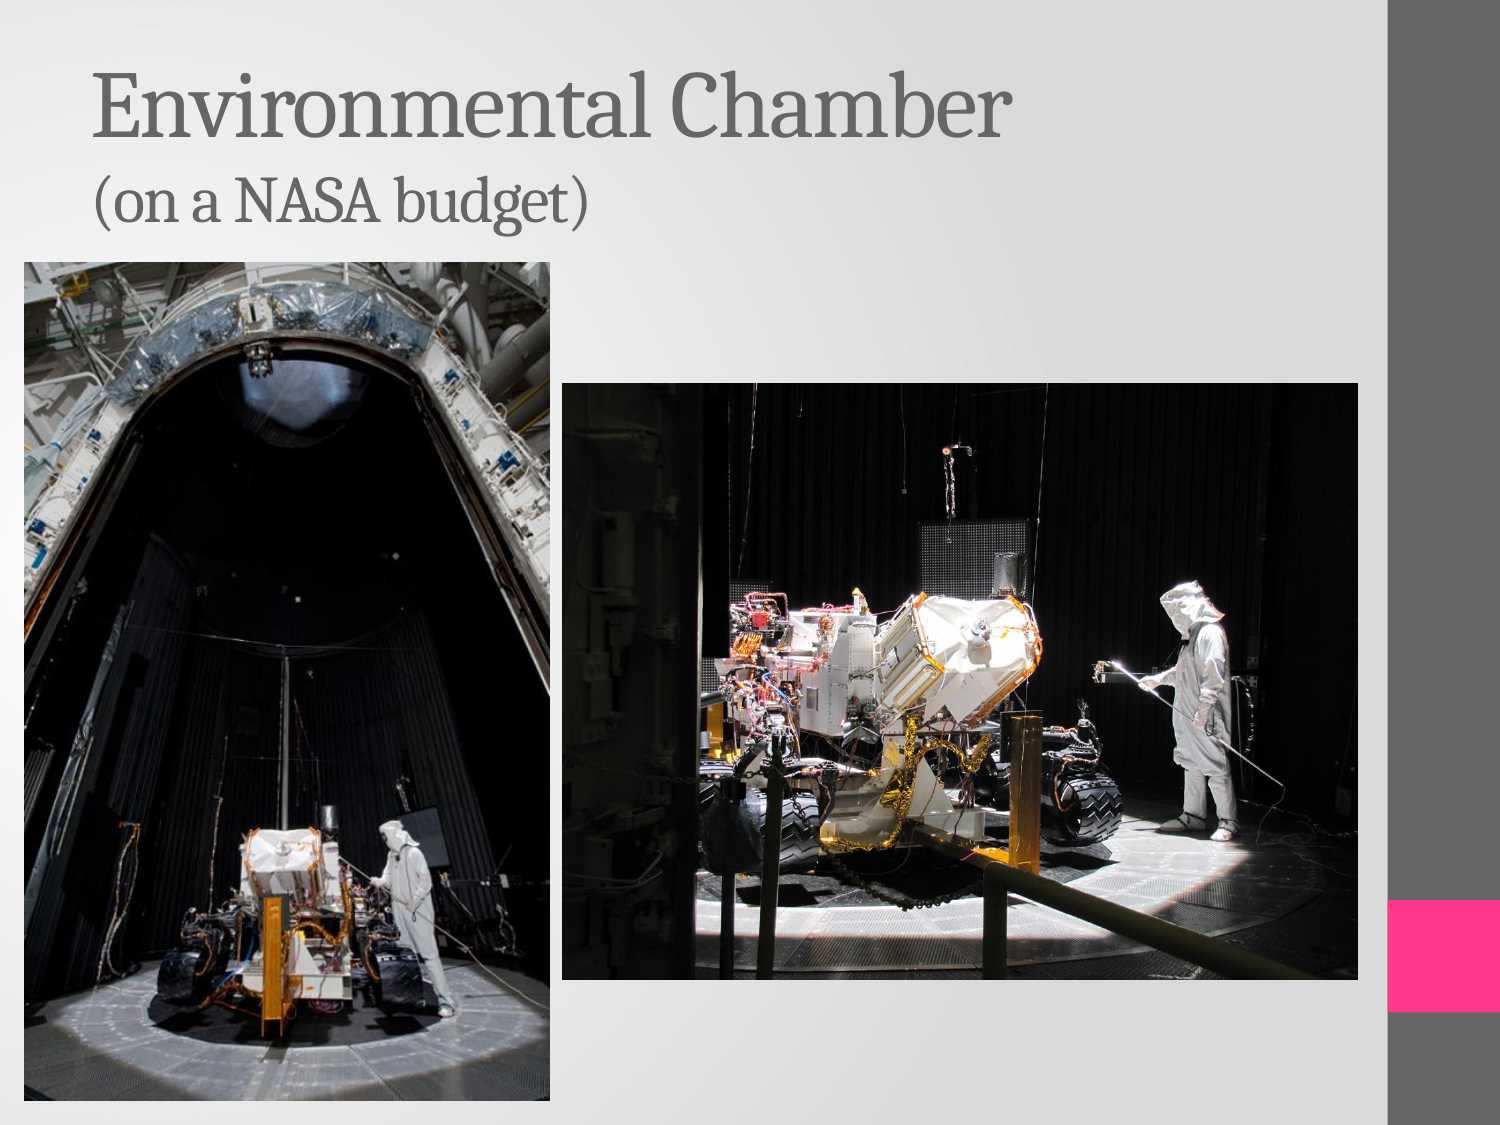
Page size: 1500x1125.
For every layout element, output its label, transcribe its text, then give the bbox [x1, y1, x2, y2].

title Environmental Chamber (on a NASA budget) [75, 45, 1325, 233]
picture [24, 261, 551, 1102]
picture [561, 382, 1358, 980]
